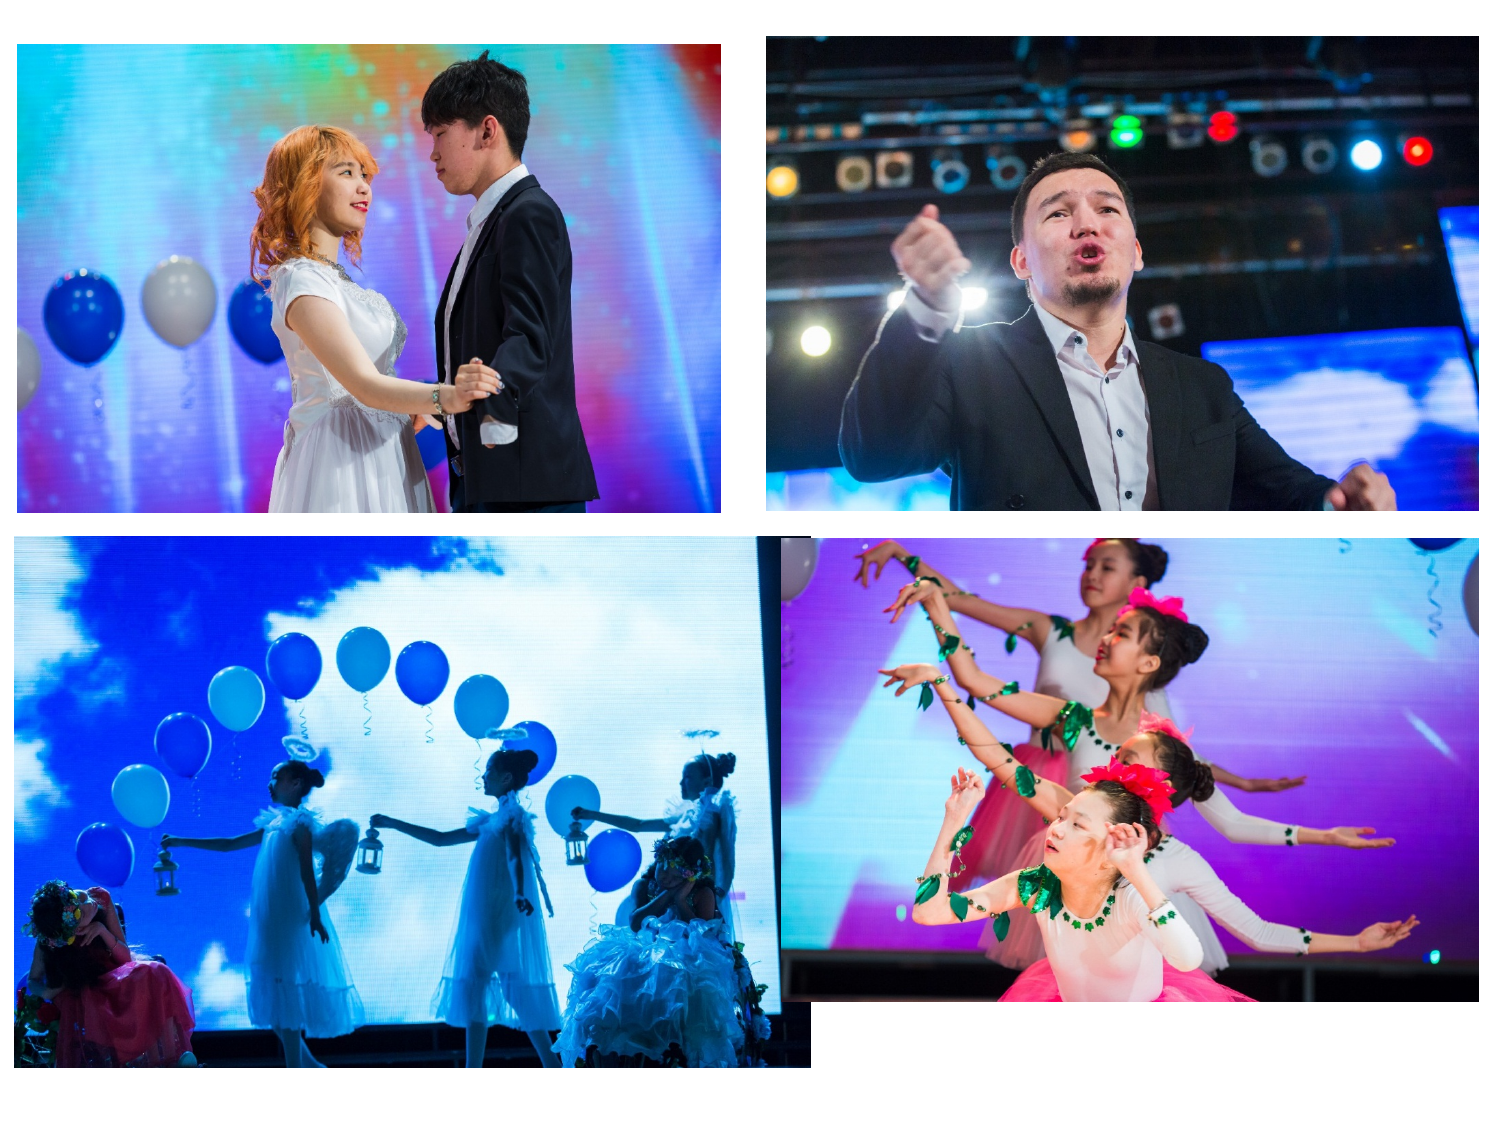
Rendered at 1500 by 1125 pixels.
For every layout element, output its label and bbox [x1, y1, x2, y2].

picture [14, 536, 1479, 1068]
list [17, 44, 721, 513]
picture [766, 36, 1479, 511]
